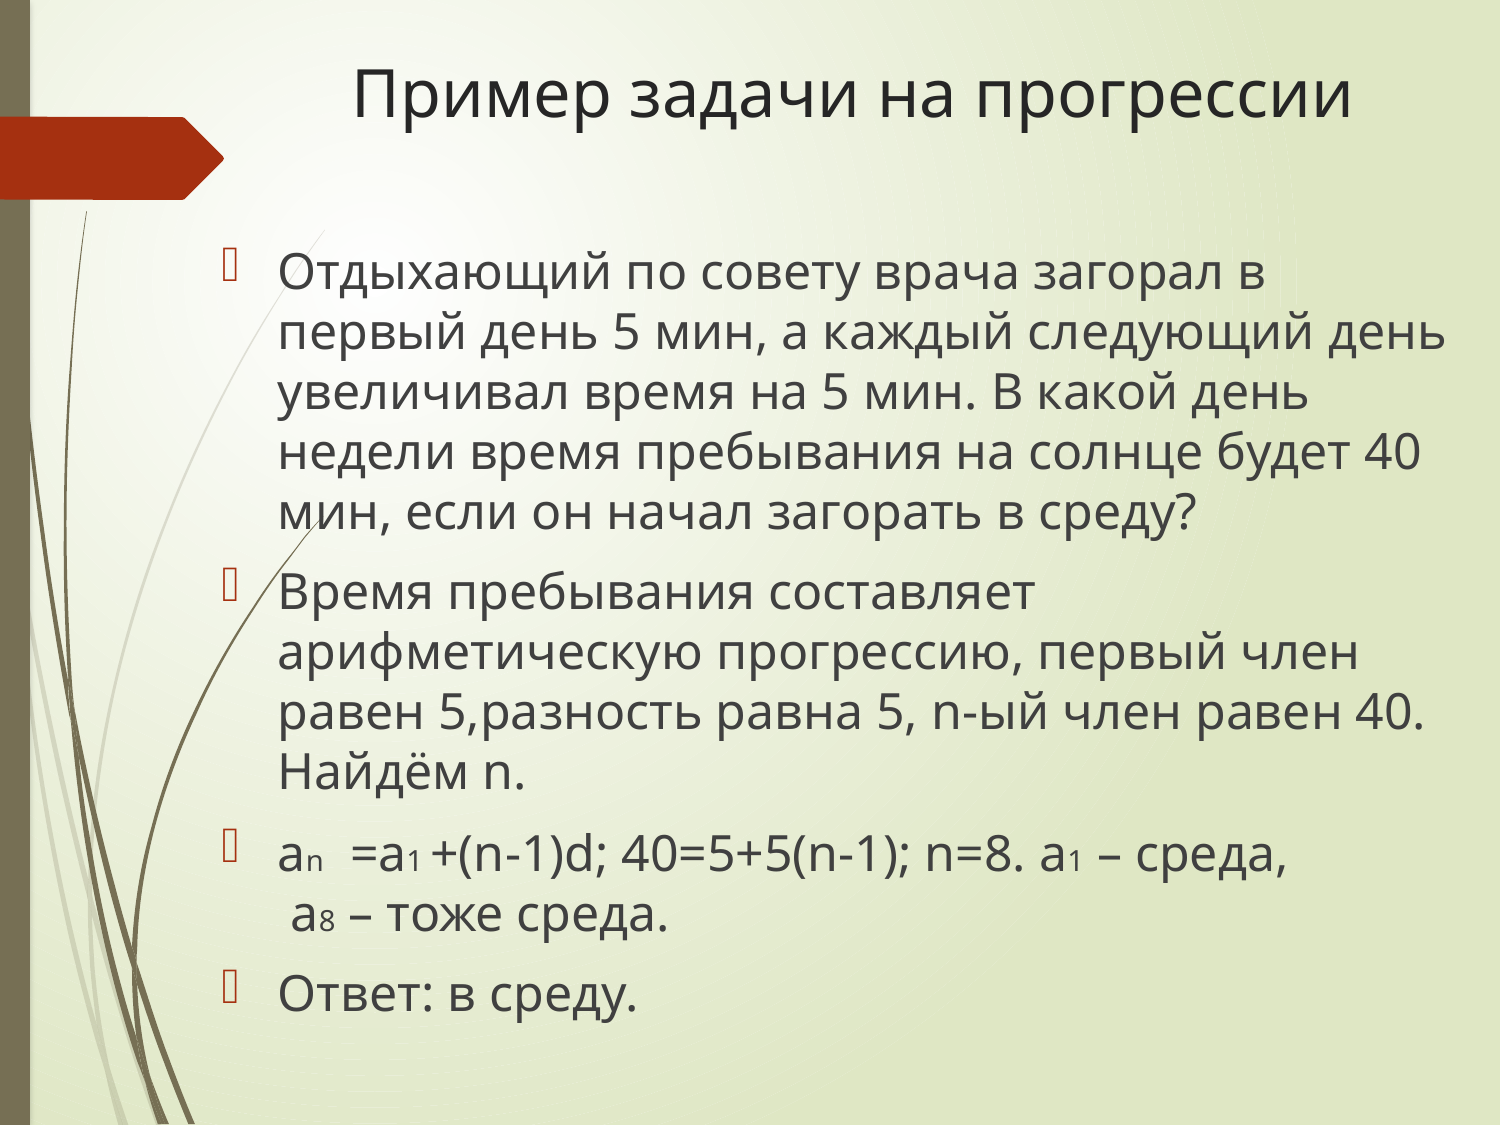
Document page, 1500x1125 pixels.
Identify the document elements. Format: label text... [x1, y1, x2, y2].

title Пример задачи на прогрессии [336, 42, 1418, 231]
list Отдыхающий по совету врача загорал в первый день 5 мин, а каждый следующий день увеличивал время на 5 мин. В какой день недели время пребывания на солнце будет 40 мин, если он начал загорать в среду? Время пребывания составляет арифметическую прогрессию, первый член равен 5,разность равна 5, n-ый член равен 40. Найдём n. an =a1 +(n-1)d; 40=5+5(n-1); n=8. a1 – среда, a8 – тоже среда. Ответ: в среду. [206, 231, 1466, 1059]
